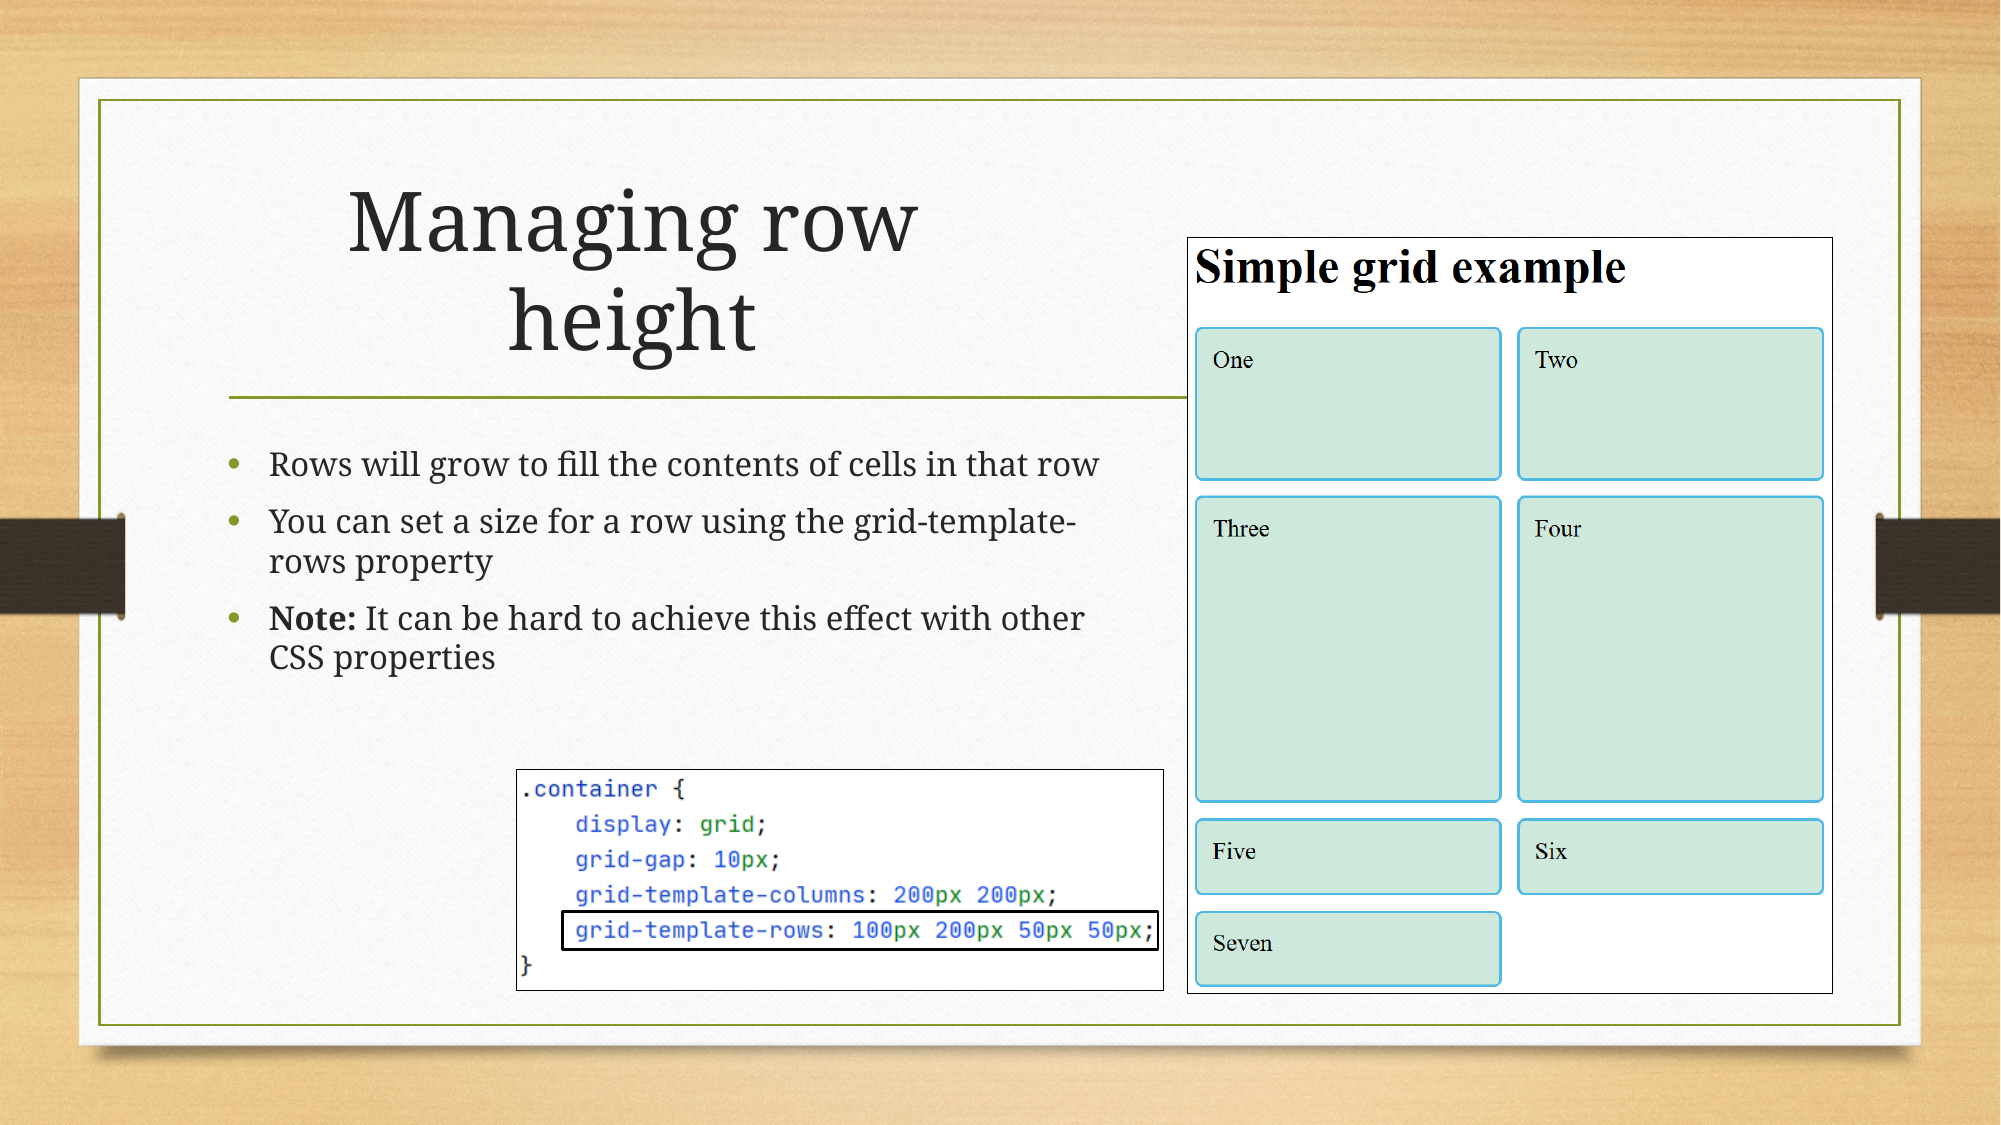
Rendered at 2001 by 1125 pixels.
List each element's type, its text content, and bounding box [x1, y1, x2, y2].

picture [0, 0, 2001, 1125]
list Rows will grow to fill the contents of cells in that row You can set a size for a row using the grid-template-rows property Note: It can be hard to achieve this effect with other CSS properties [212, 436, 1129, 722]
title Managing row height [212, 161, 1055, 375]
